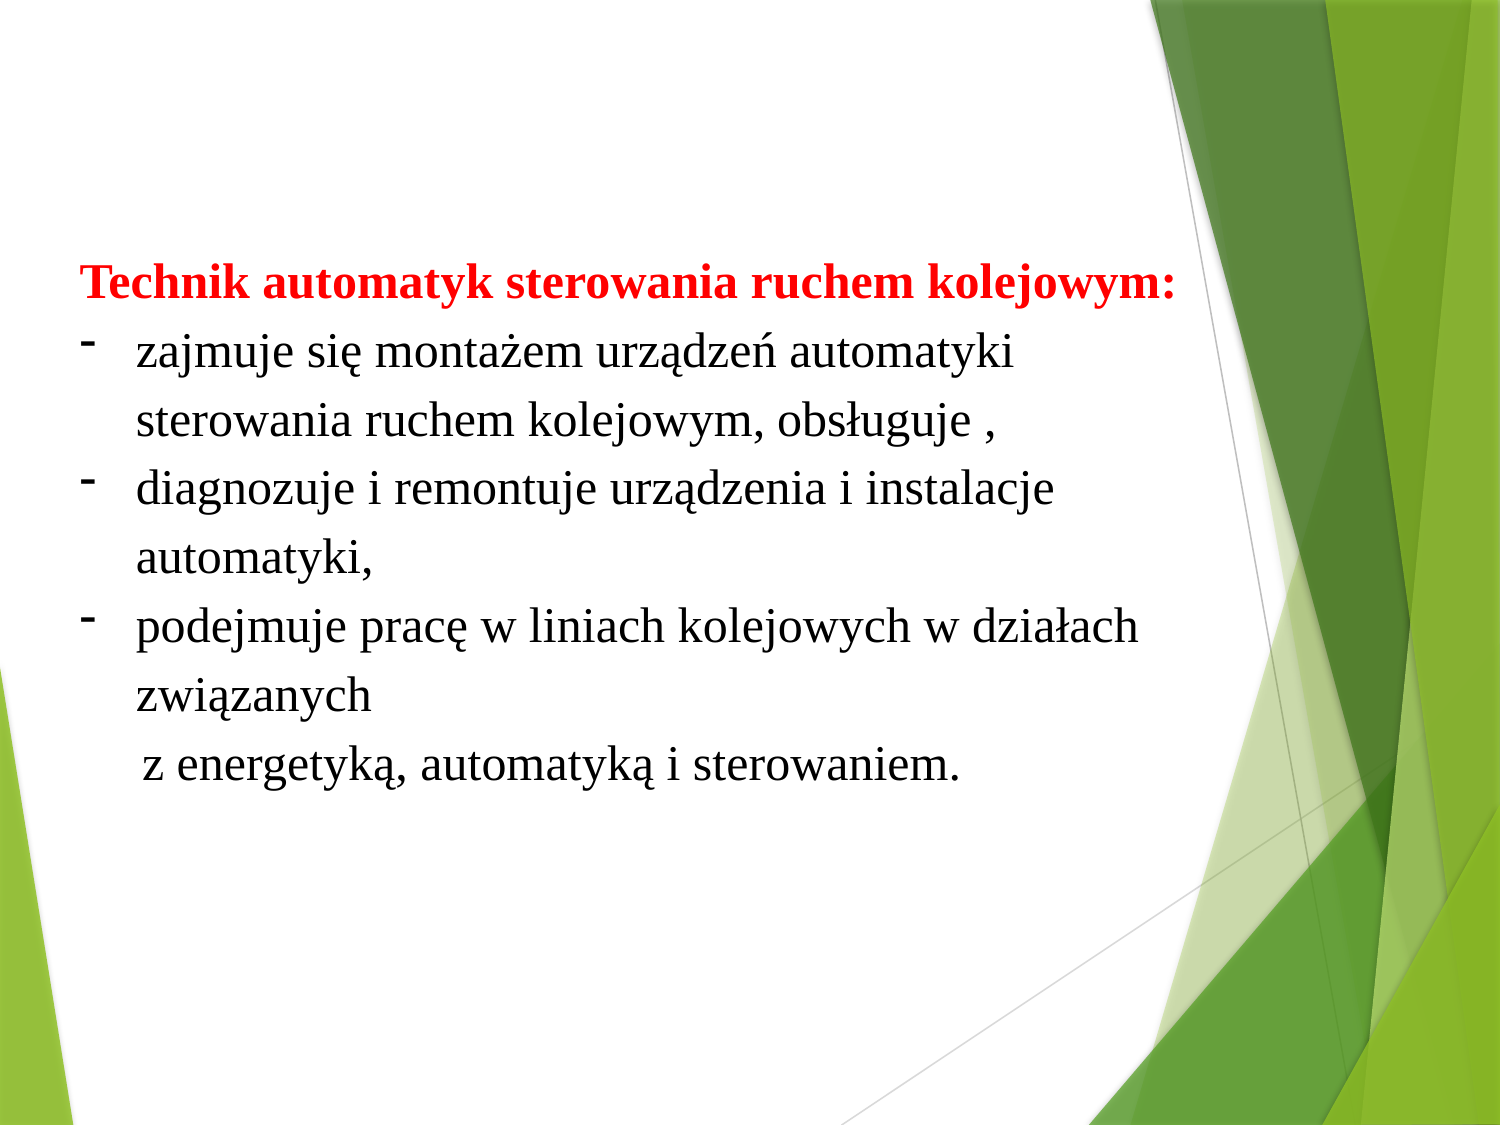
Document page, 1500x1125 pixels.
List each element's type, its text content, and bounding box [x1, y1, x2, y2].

text_box Technik automatyk sterowania ruchem kolejowym: zajmuje się montażem urządzeń automatyki sterowania ruchem kolejowym, obsługuje , diagnozuje i remontuje urządzenia i instalacje automatyki, podejmuje pracę w liniach kolejowych w działach związanych z energetyką, automatyką i sterowaniem. [64, 231, 1247, 856]
